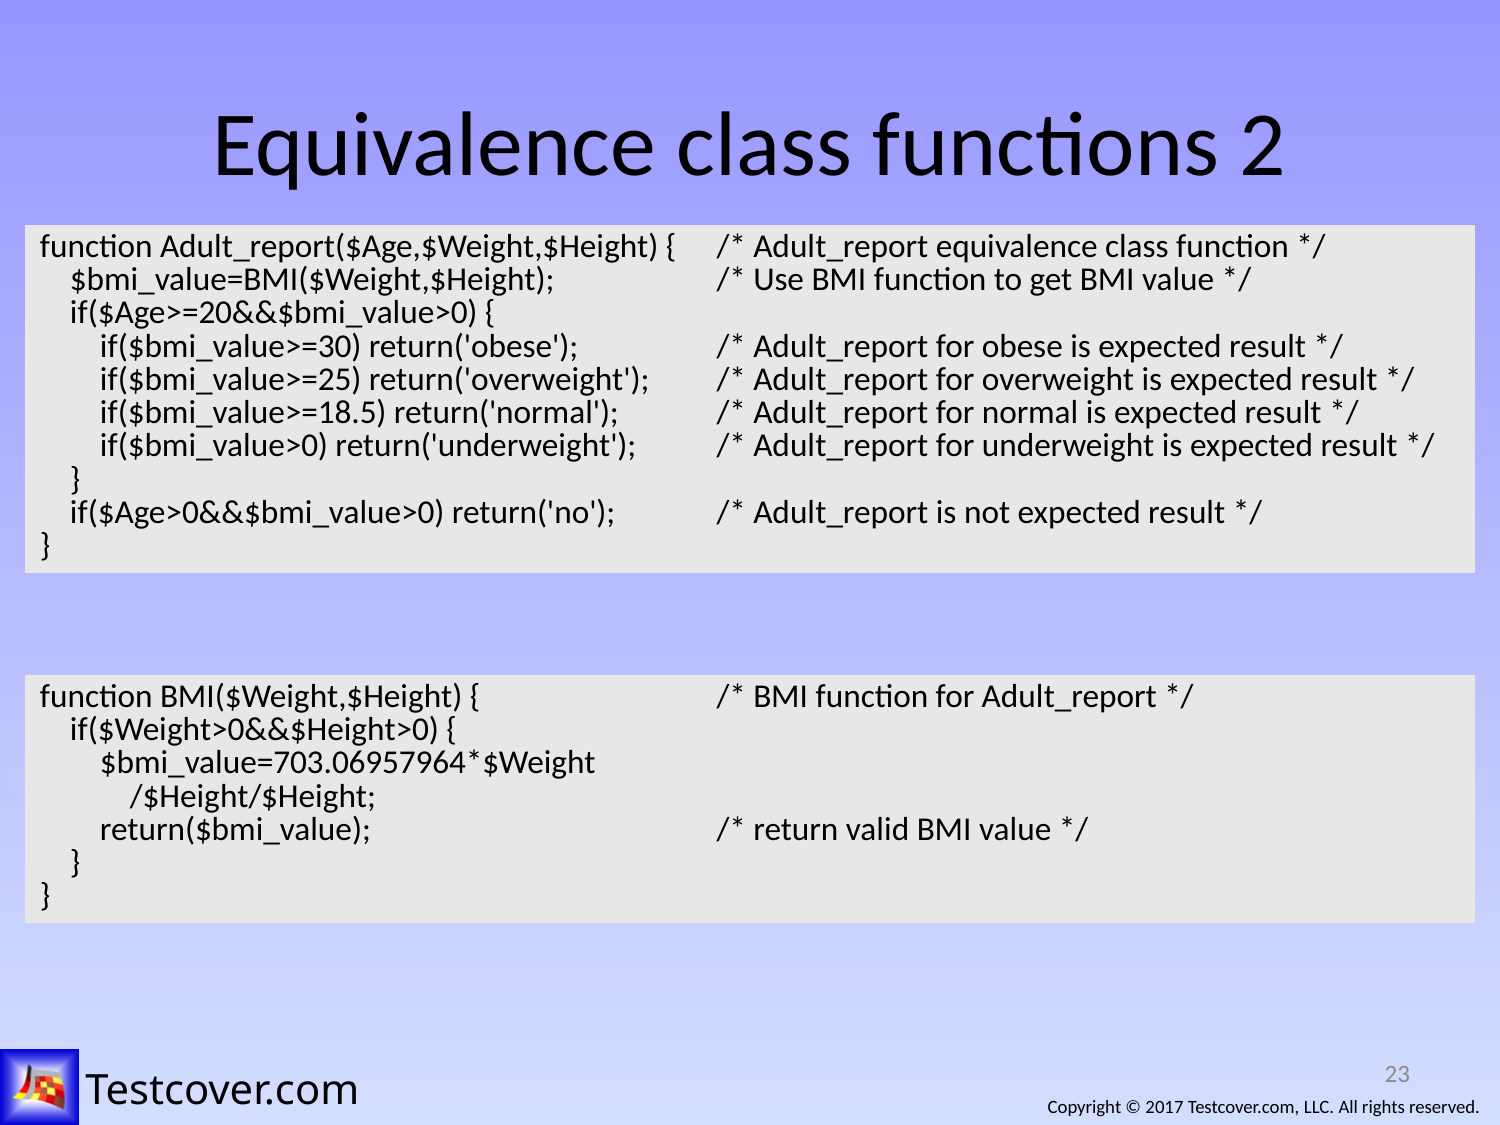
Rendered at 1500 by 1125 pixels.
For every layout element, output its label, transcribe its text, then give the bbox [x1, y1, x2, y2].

title Equivalence class functions 2 [75, 45, 1425, 225]
text_box Copyright © 2017 Testcover.com, LLC. All rights reserved. [1032, 1087, 1495, 1125]
table_header /* BMI function for Adult_report */ /* return valid BMI value */ [702, 675, 1475, 923]
table_header /* Adult_report equivalence class function */ /* Use BMI function to get BMI value */ /* Adult_report for obese is expected result */ /* Adult_report for overweight is expected result */ /* Adult_report for normal is expected result */ /* Adult_report for underweight is expected result */ /* Adult_report is not expected result */ [702, 225, 1475, 573]
picture [0, 1049, 80, 1125]
table_header function Adult_report($Age,$Weight,$Height) { $bmi_value=BMI($Weight,$Height); if($Age>=20&&$bmi_value>0) { if($bmi_value>=30) return('obese'); if($bmi_value>=25) return('overweight'); if($bmi_value>=18.5) return('normal'); if($bmi_value>0) return('underweight'); } if($Age>0&&$bmi_value>0) return('no'); } [25, 225, 702, 573]
table_header function BMI($Weight,$Height) { if($Weight>0&&$Height>0) { $bmi_value=703.06957964*$Weight /$Height/$Height; return($bmi_value); } } [25, 675, 702, 923]
text_box Testcover.com [83, 1055, 375, 1121]
slide_number 23 [1074, 1042, 1425, 1087]
